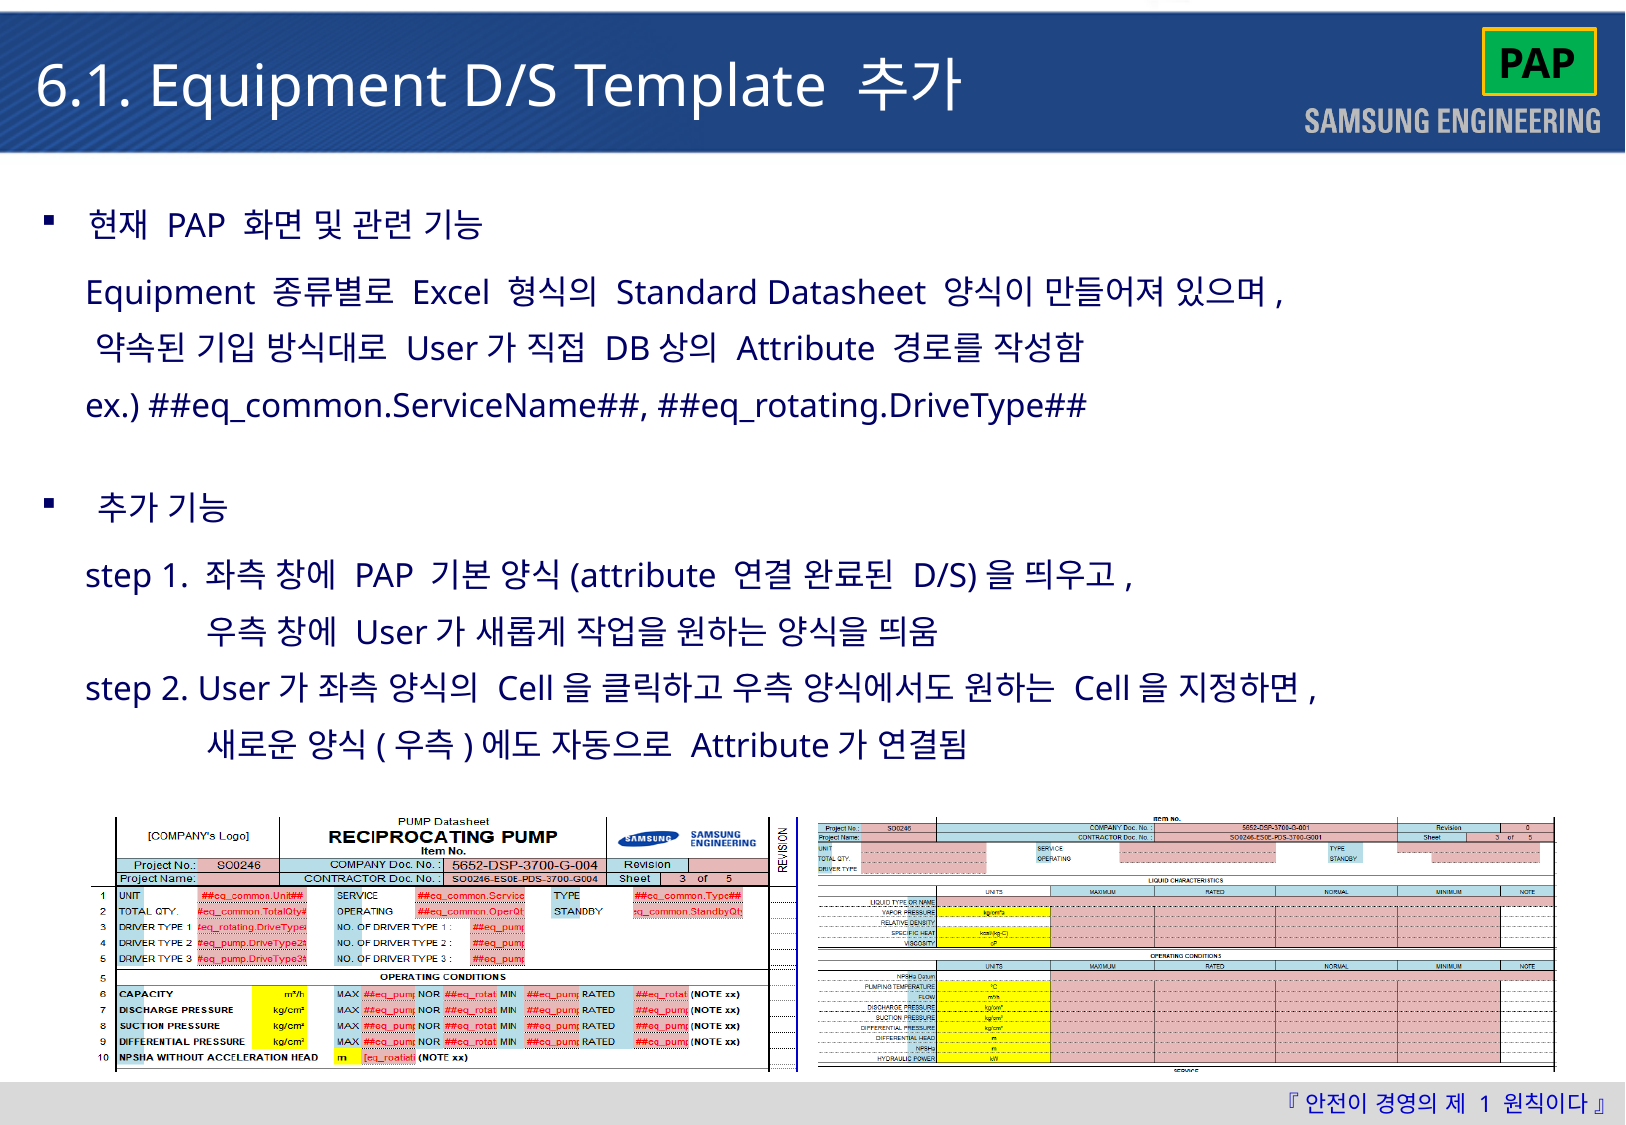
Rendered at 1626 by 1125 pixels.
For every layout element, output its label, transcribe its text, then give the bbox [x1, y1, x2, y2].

text_box PAP [1483, 28, 1596, 95]
text_box 추가 기능 [41, 480, 1129, 534]
text_box 현재 PAP 화면 및 관련 기능 [41, 198, 1129, 251]
text_box step 1. 좌측 창에 PAP 기본 양식(attribute 연결 완료된 D/S)을 띄우고, 우측 창에 User가 새롭게 작업을 원하는 양식을 띄움 step 2. User가 좌측 양식의 Cell을 클릭하고 우측 양식에서도 원하는 Cell을 지정하면, 새로운 양식(우측)에도 자동으로 Attribute가 연결됨 [41, 547, 1604, 771]
text_box Equipment 종류별로 Excel 형식의 Standard Datasheet 양식이 만들어져 있으며, 약속된 기입 방식대로 User가 직접 DB상의 Attribute 경로를 작성함 ex.) ##eq_common.ServiceName##, ##eq_rotating.DriveType## [41, 264, 1544, 431]
text_box 6.1. Equipment D/S Template 추가 [17, 39, 1619, 127]
picture [0, 0, 1625, 1082]
